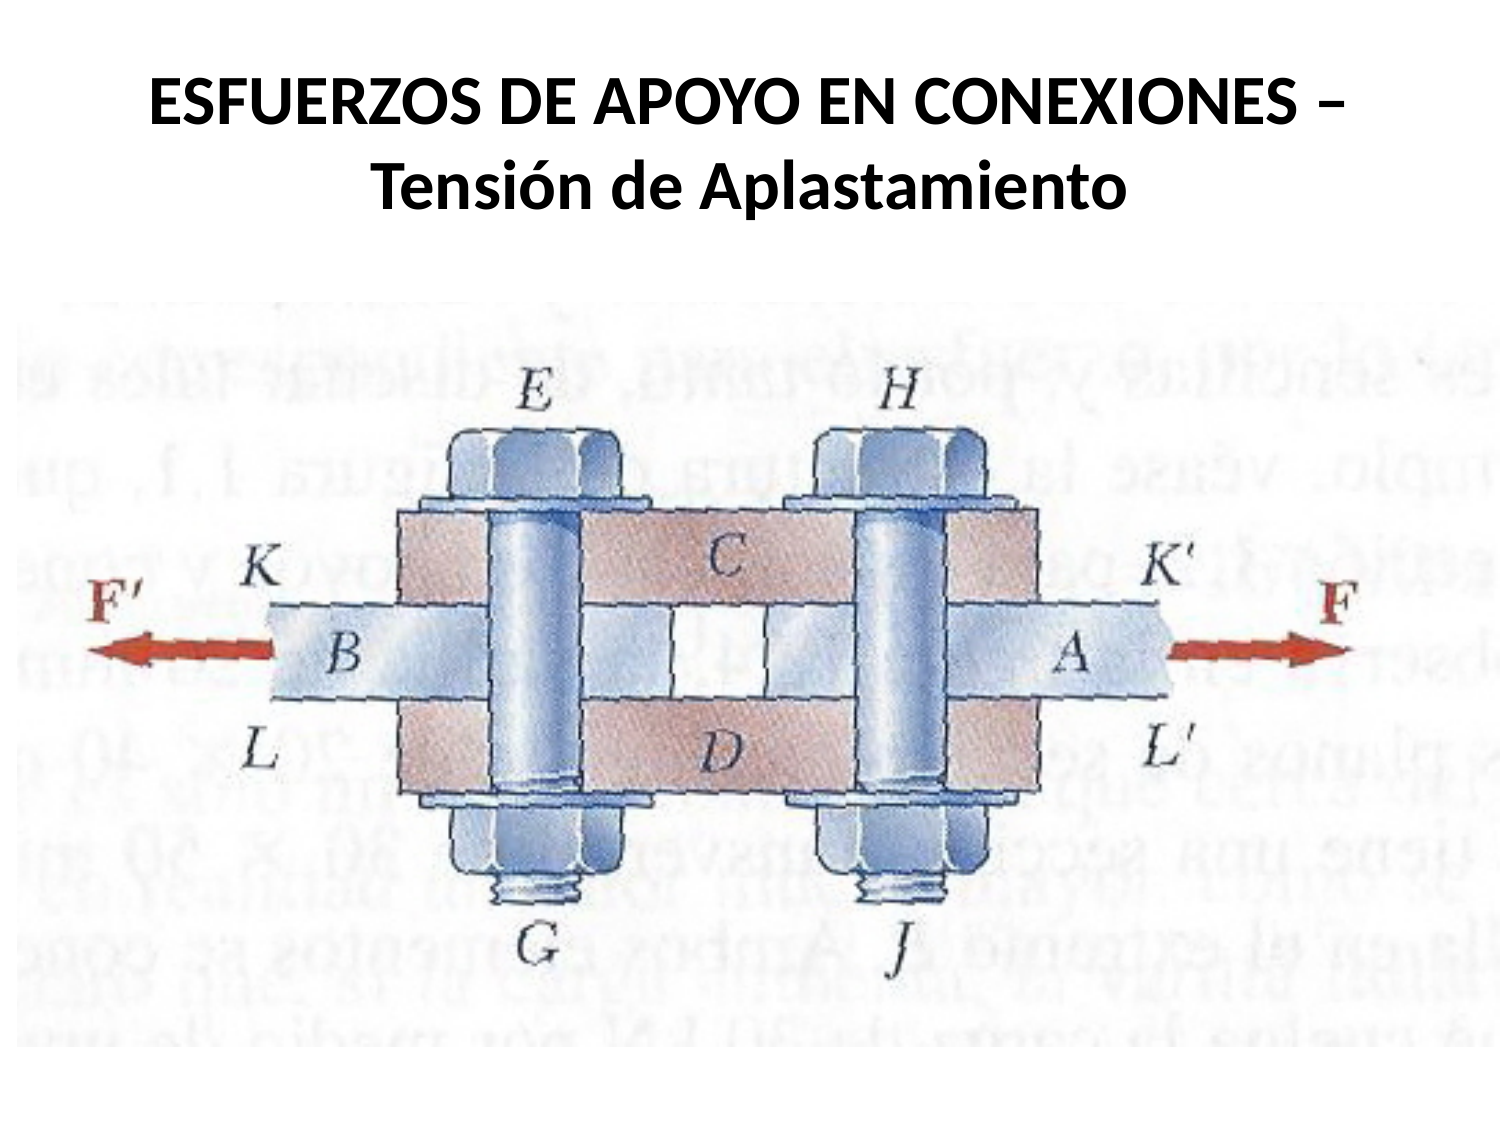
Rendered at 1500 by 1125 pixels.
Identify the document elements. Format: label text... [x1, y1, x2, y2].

title ESFUERZOS DE APOYO EN CONEXIONES – Tensión de Aplastamiento [75, 45, 1425, 233]
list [16, 302, 1500, 1048]
